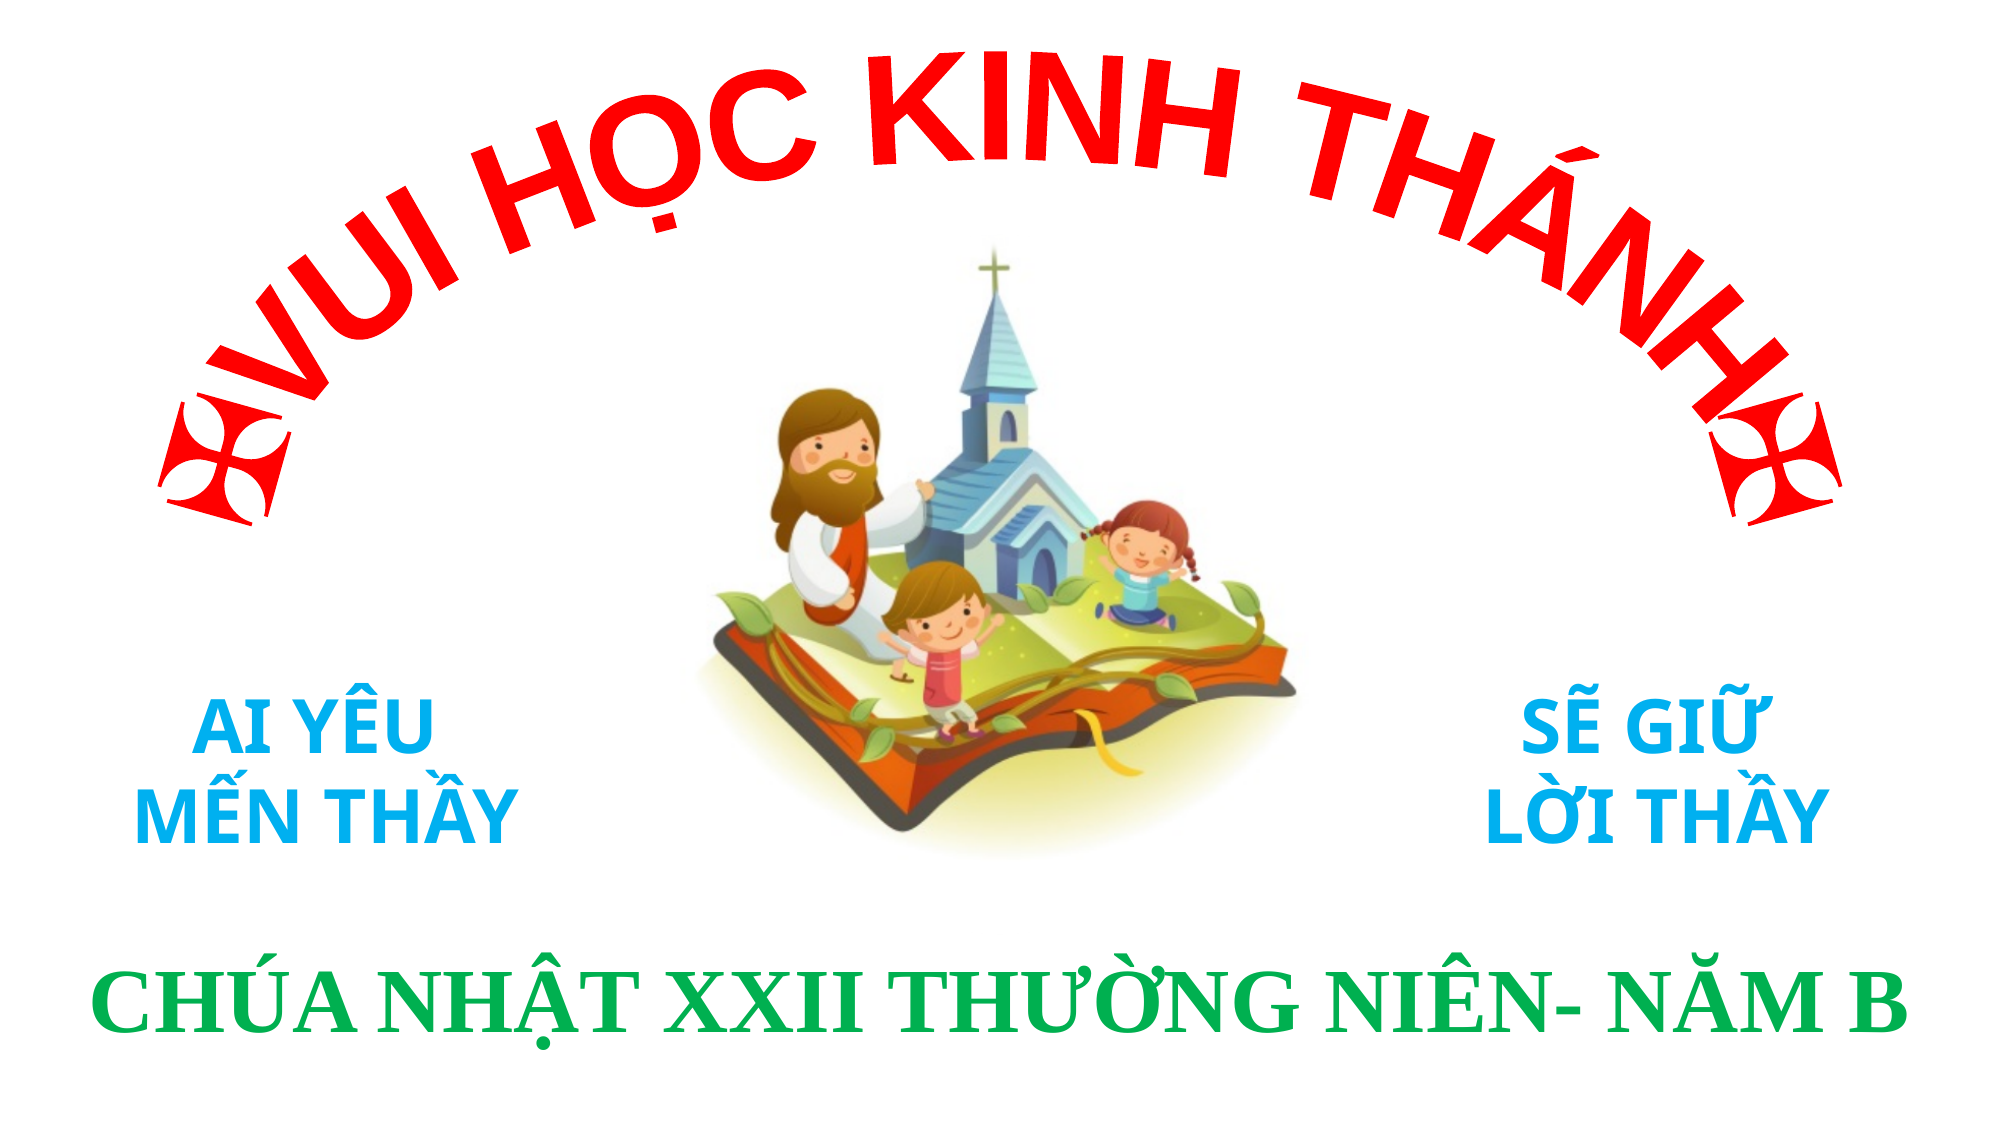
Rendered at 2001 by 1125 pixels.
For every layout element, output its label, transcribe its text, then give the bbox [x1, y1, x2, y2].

text_box SẼ GIỮ LỜI THẦY [1368, 670, 1969, 866]
text_box CHÚA NHẬT XXII THƯỜNG NIÊN- NĂM B [0, 935, 2000, 1057]
picture [632, 233, 1368, 936]
text_box AI YÊU MẾN THẦY [0, 670, 632, 866]
